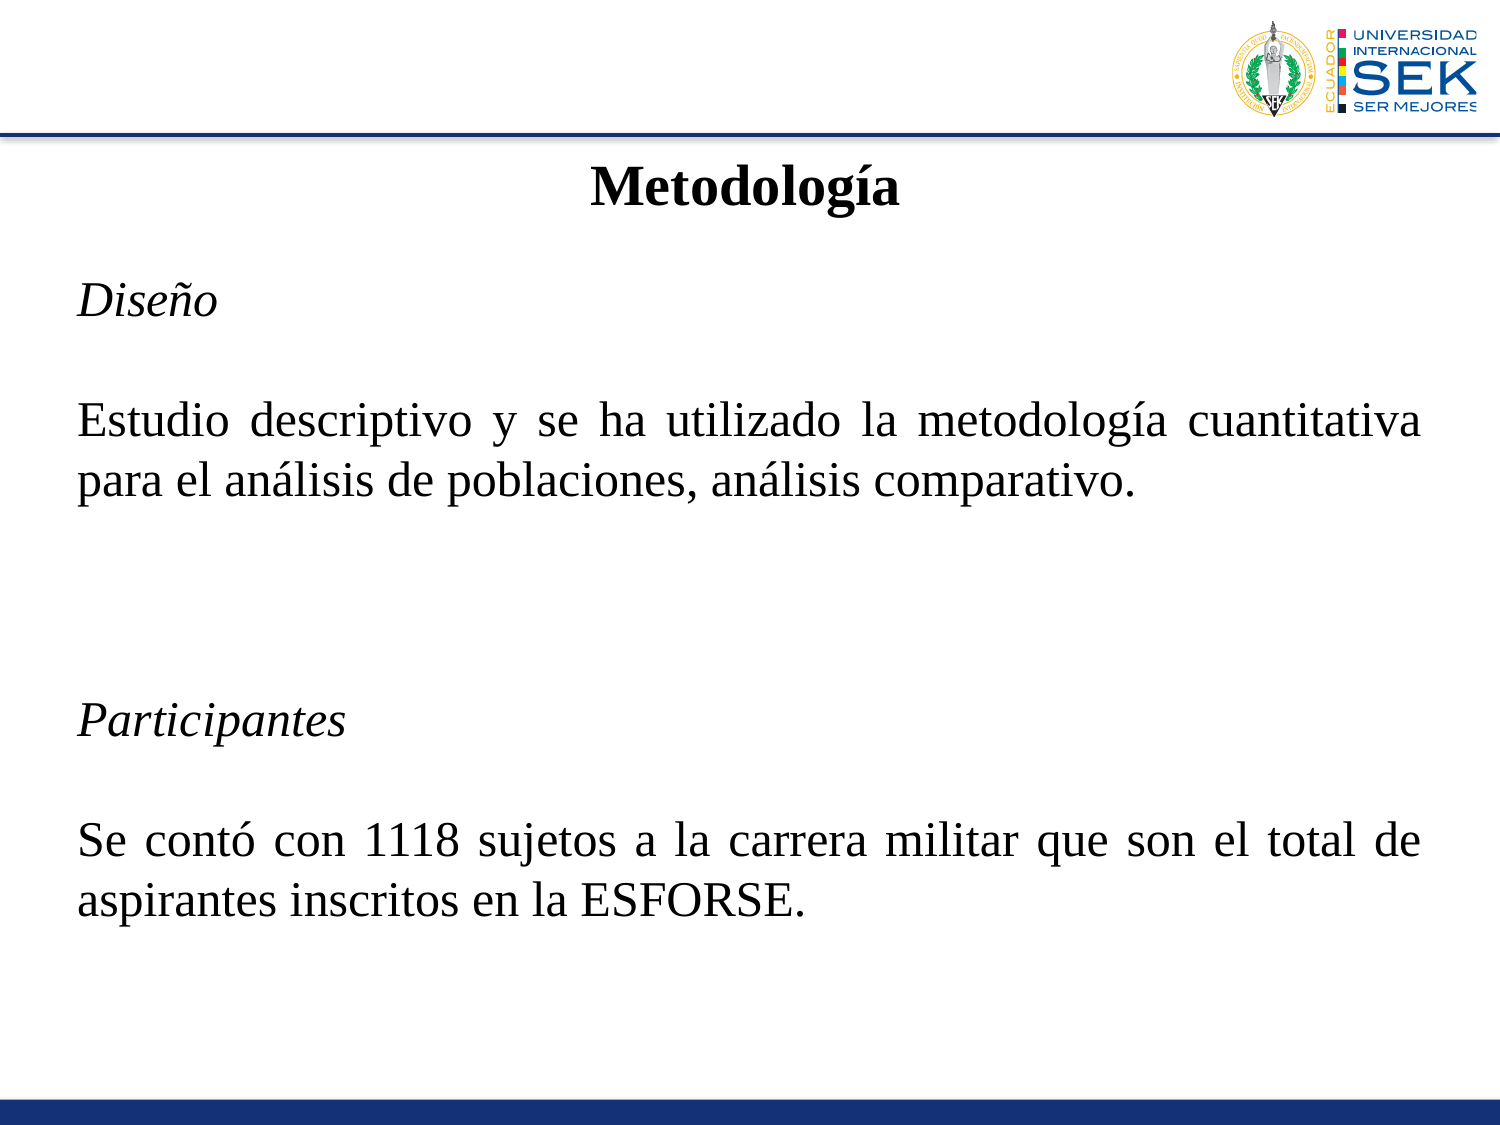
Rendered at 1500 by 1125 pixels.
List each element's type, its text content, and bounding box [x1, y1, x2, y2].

picture [1232, 21, 1477, 117]
text_box [0, 1099, 1500, 1125]
text_box Metodología [547, 144, 945, 225]
text_box Diseño Estudio descriptivo y se ha utilizado la metodología cuantitativa para el análisis de poblaciones, análisis comparativo. Participantes Se contó con 1118 sujetos a la carrera militar que son el total de aspirantes inscritos en la ESFORSE. [62, 258, 1438, 994]
